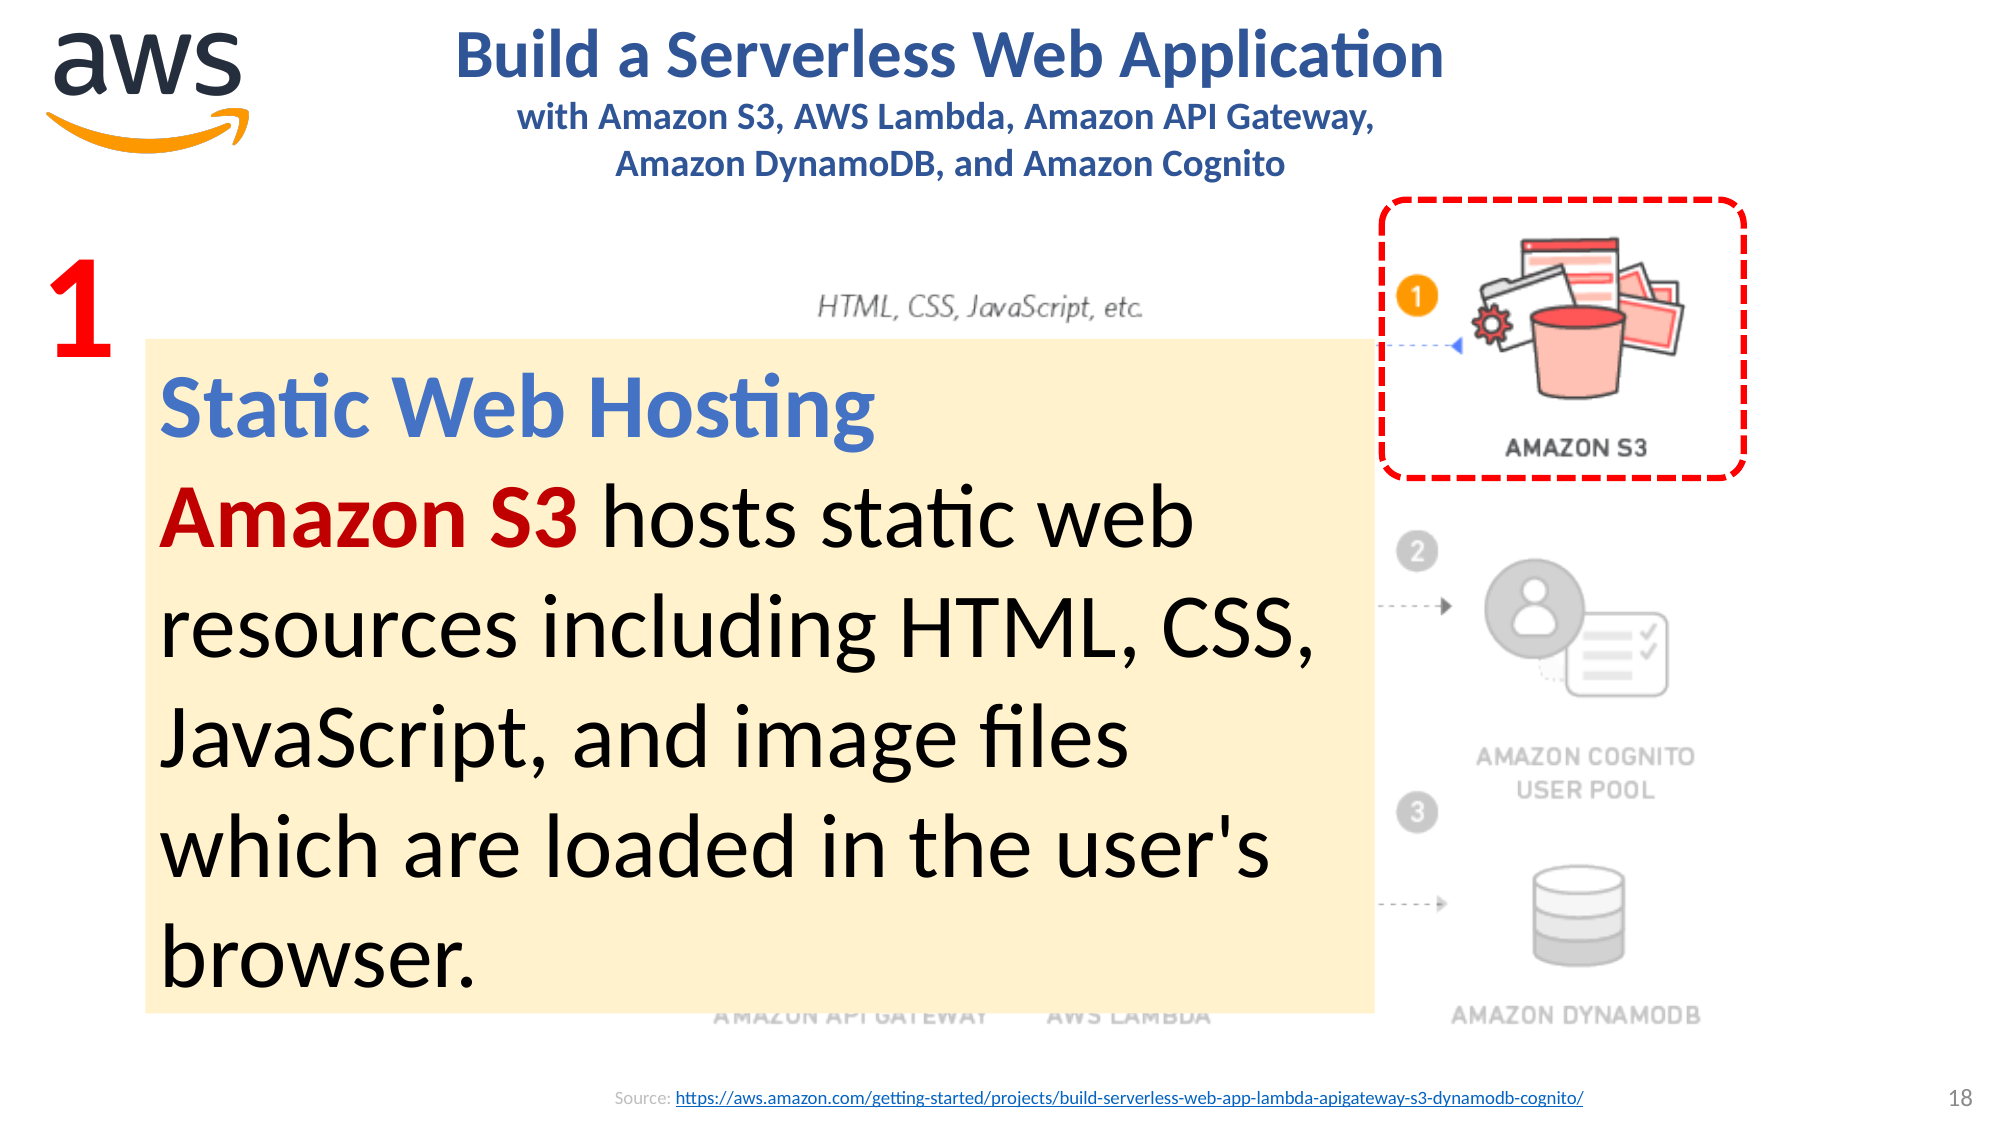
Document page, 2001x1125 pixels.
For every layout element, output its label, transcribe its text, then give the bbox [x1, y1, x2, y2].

text_box 1 [25, 199, 132, 395]
text_box Static Web Hosting Amazon S3 hosts static web resources including HTML, CSS, JavaScript, and image files which are loaded in the user's browser. [145, 338, 210, 1014]
text_box Source: https://aws.amazon.com/getting-started/projects/build-serverless-web-app-lambda-apigateway-s3-dynamodb-cognito/ [599, 1078, 1840, 1116]
picture [45, 32, 250, 154]
picture [210, 199, 1772, 1057]
slide_number 18 [1830, 1076, 1989, 1116]
title Build a Serverless Web Application with Amazon S3, AWS Lambda, Amazon API Gateway, Amazon DynamoDB, and Amazon Cognito [39, 0, 1863, 193]
